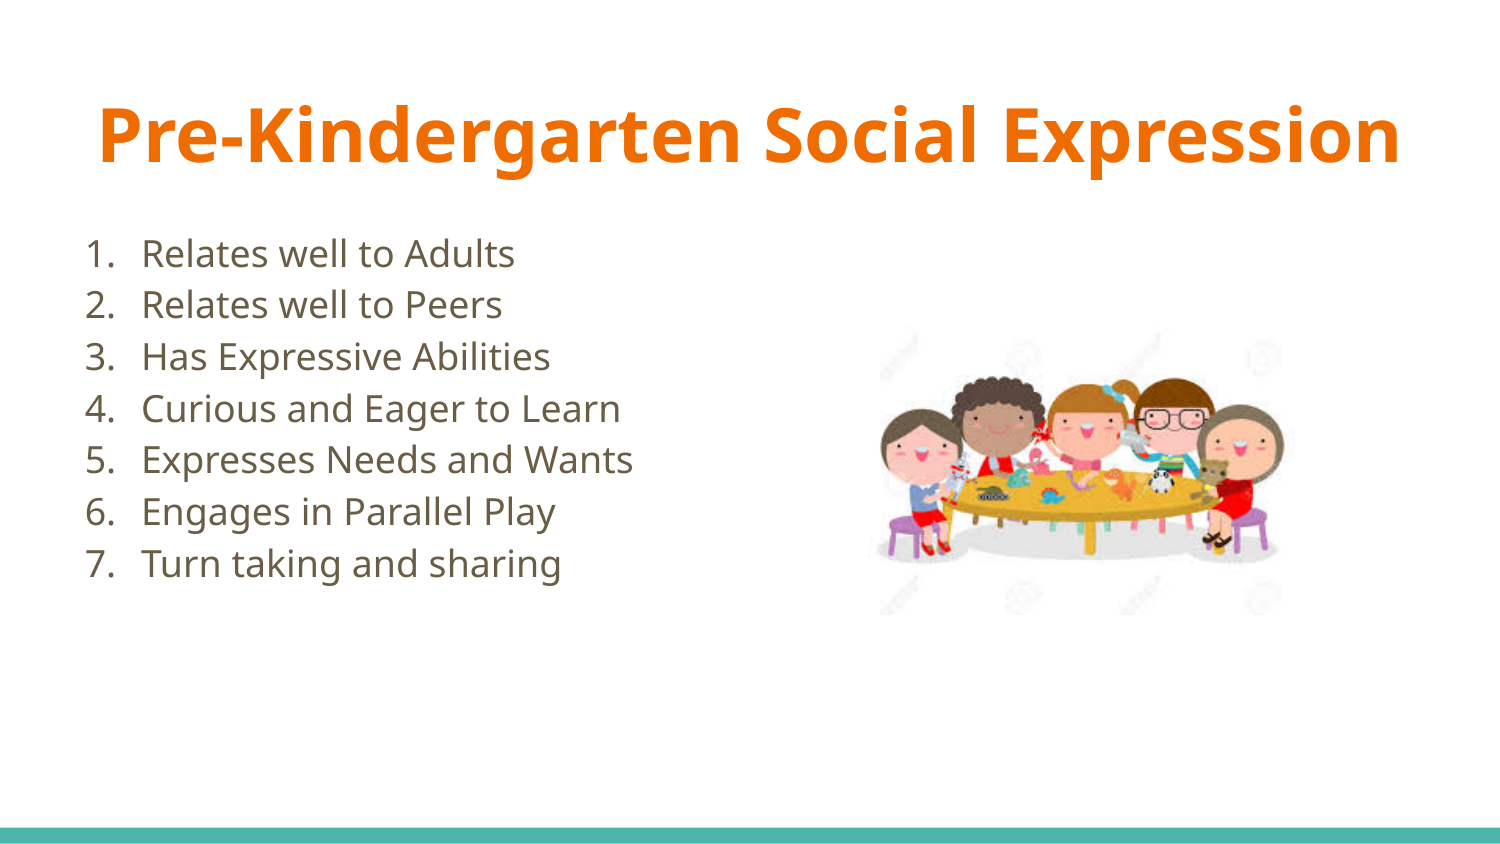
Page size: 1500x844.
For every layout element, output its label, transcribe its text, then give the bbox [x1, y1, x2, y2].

picture [868, 325, 1294, 616]
list Relates well to Adults Relates well to Peers Has Expressive Abilities Curious and Eager to Learn Expresses Needs and Wants Engages in Parallel Play Turn taking and sharing [51, 207, 1449, 750]
title Pre-Kindergarten Social Expression [51, 72, 1449, 189]
